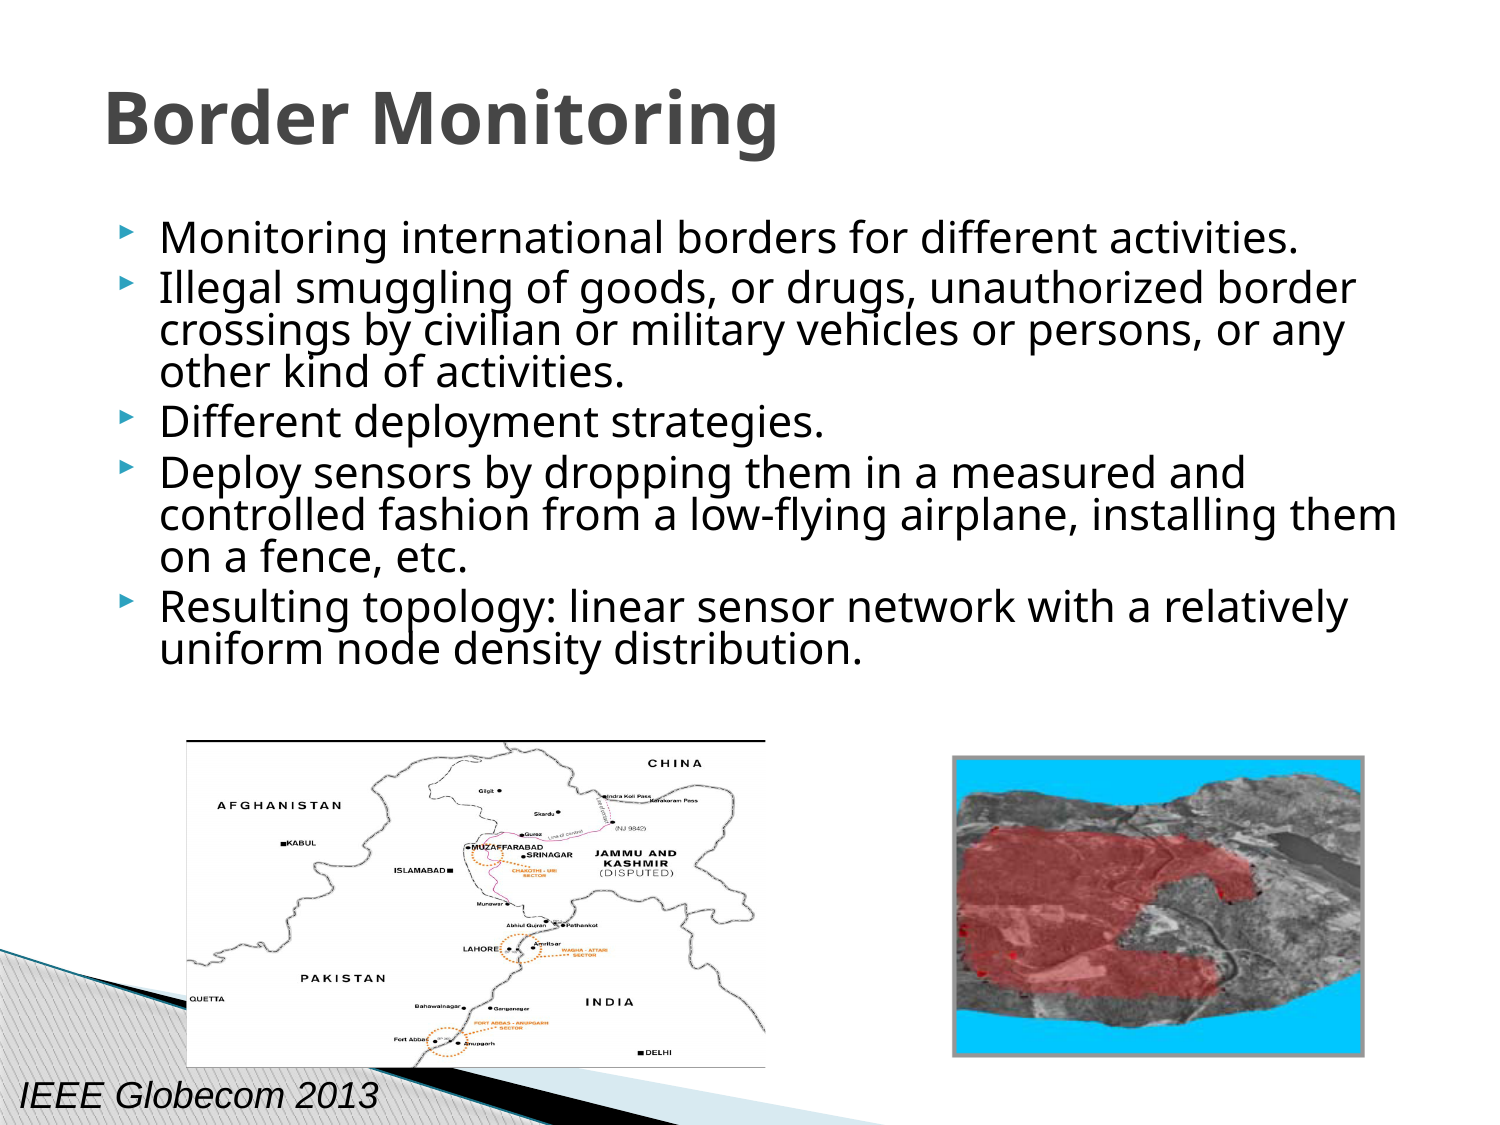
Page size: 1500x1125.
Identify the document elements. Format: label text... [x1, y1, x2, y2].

picture [185, 740, 766, 1069]
picture [923, 744, 1387, 1069]
list Monitoring international borders for different activities. Illegal smuggling of goods, or drugs, unauthorized border crossings by civilian or military vehicles or persons, or any other kind of activities. Different deployment strategies. Deploy sensors by dropping them in a measured and controlled fashion from a low-flying airplane, installing them on a fence, etc. Resulting topology: linear sensor network with a relatively uniform node density distribution. [84, 212, 1447, 725]
title Border Monitoring [87, 62, 1325, 168]
